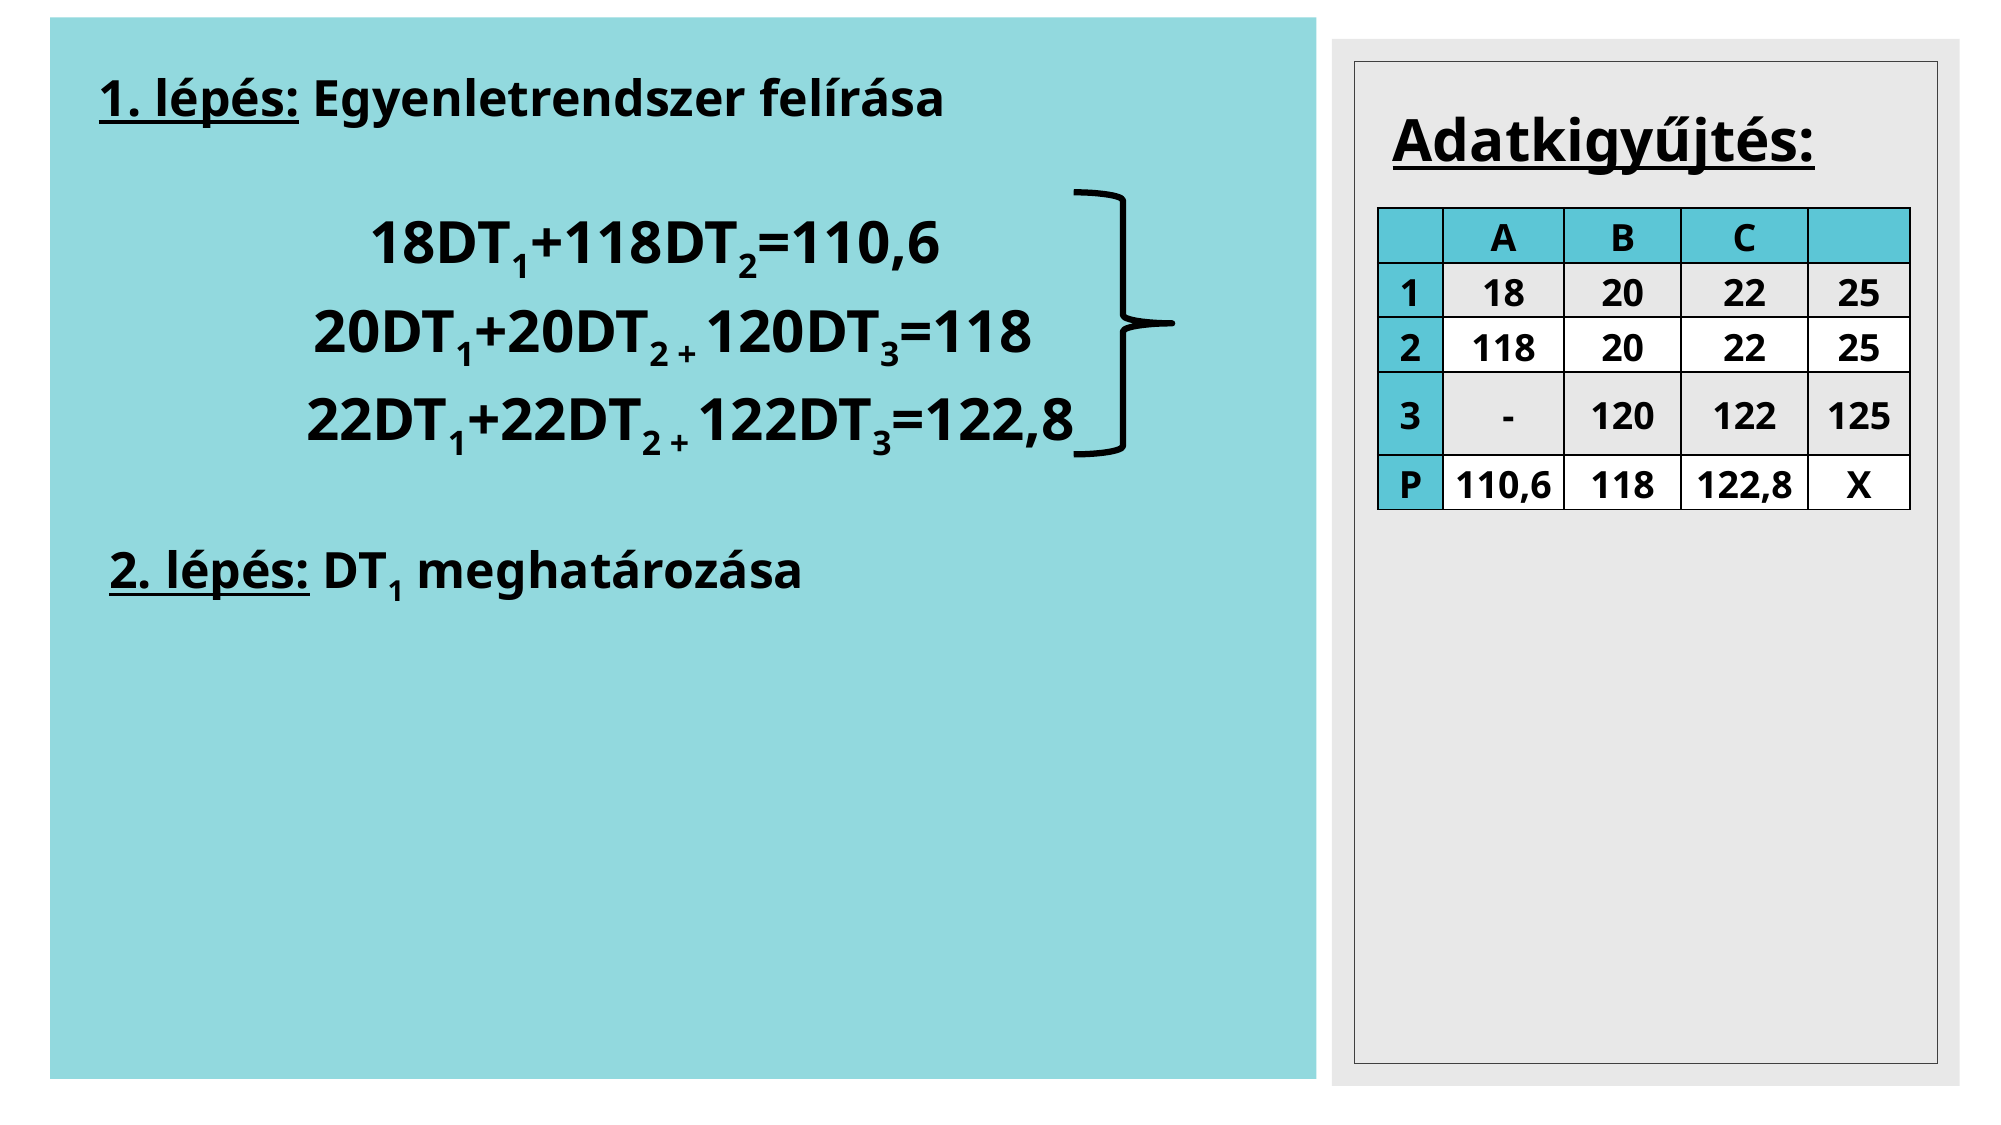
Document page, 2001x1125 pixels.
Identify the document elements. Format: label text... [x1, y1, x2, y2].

table_cell X [1809, 456, 1909, 509]
table_cell - [1444, 373, 1563, 454]
table_header B [1565, 209, 1680, 262]
table_cell 1 [1379, 264, 1442, 316]
table_cell 22 [1682, 318, 1807, 371]
table_header C [1682, 209, 1807, 262]
table_header [1809, 209, 1909, 262]
table_cell 2 [1379, 318, 1442, 371]
table_cell 22 [1682, 264, 1807, 316]
list Adatkigyűjtés: [1377, 88, 1939, 1049]
text_box [50, 17, 1317, 1079]
table_cell 120 [1565, 373, 1680, 454]
text_box 1. lépés: Egyenletrendszer felírása [84, 58, 961, 134]
table_cell 20 [1565, 318, 1680, 371]
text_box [293, 192, 1173, 455]
table_cell 118 [1444, 318, 1563, 371]
table_cell 25 [1809, 264, 1909, 316]
text_box 2. lépés: DT1 meghatározása [94, 531, 819, 615]
table_cell P [1379, 456, 1442, 509]
table_cell 125 [1809, 373, 1909, 454]
table_cell 122 [1682, 373, 1807, 454]
table_cell 20 [1565, 264, 1680, 316]
table_header [1379, 209, 1442, 262]
table_cell 118 [1565, 456, 1680, 509]
table_cell 122,8 [1682, 456, 1807, 509]
table_cell 110,6 [1444, 456, 1563, 509]
table_header A [1444, 209, 1563, 262]
table_cell 3 [1379, 373, 1442, 454]
table_cell 25 [1809, 318, 1909, 371]
table_cell 18 [1444, 264, 1563, 316]
